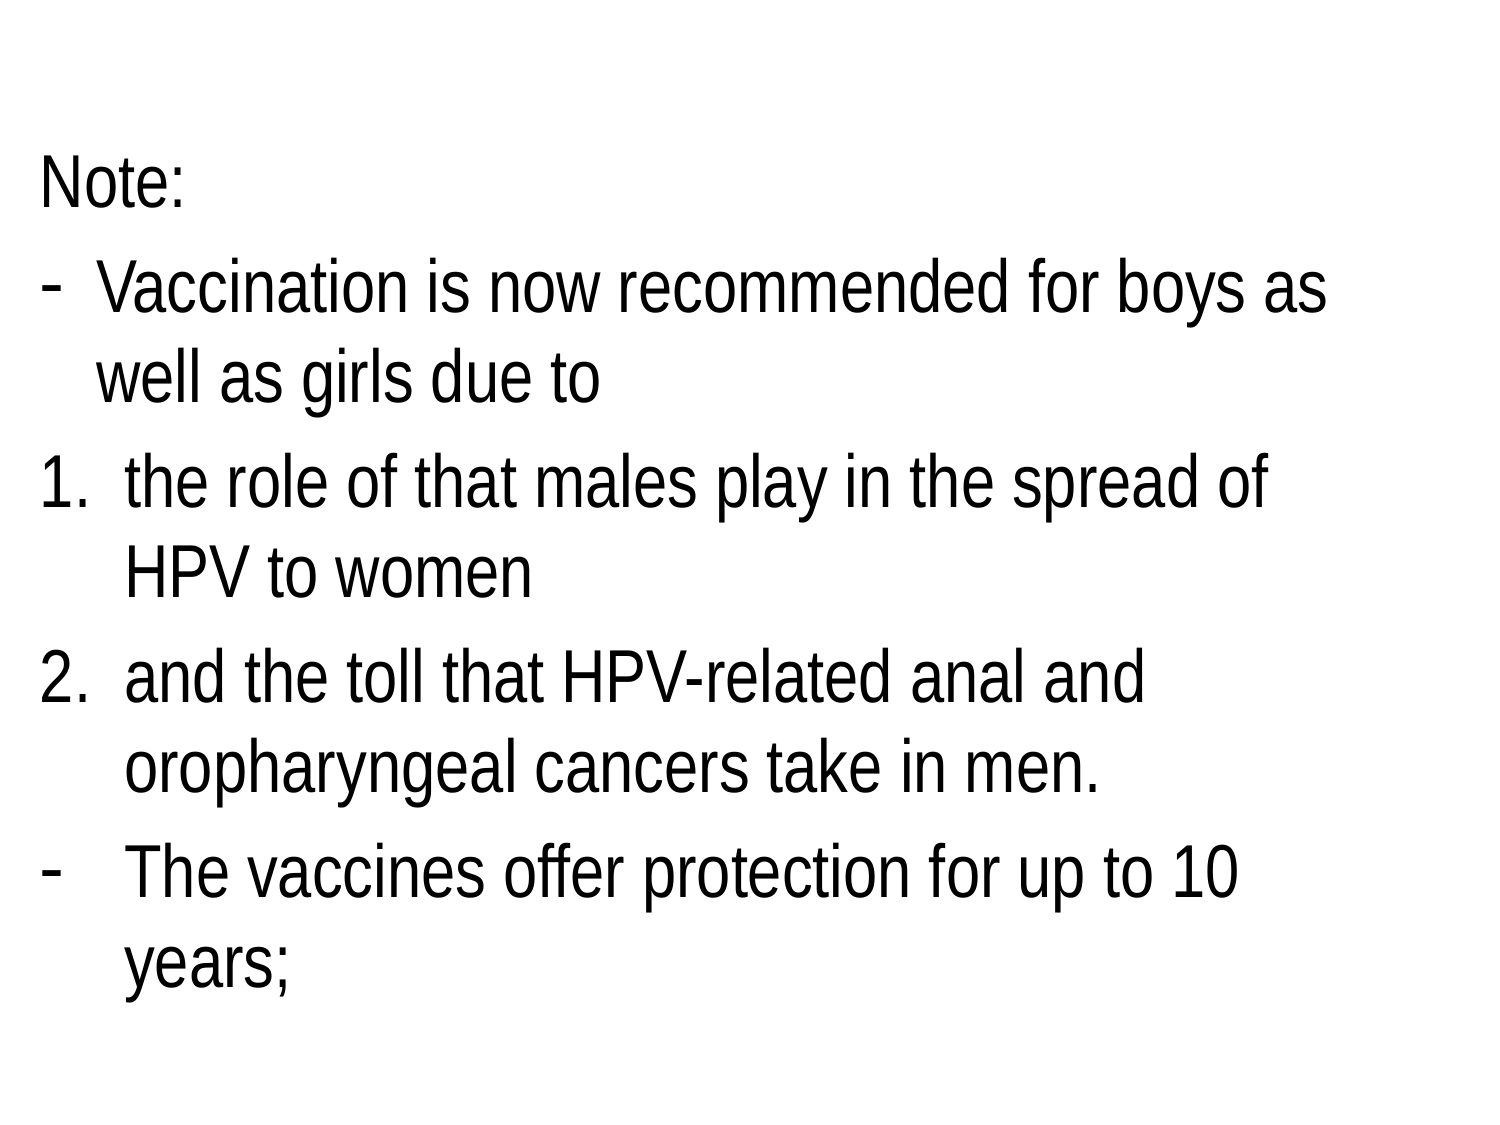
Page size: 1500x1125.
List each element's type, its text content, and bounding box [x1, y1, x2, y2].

list Note: Vaccination is now recommended for boys as well as girls due to the role of that males play in the spread of HPV to women and the toll that HPV-related anal and oropharyngeal cancers take in men. The vaccines offer protection for up to 10 years; [24, 125, 1425, 1005]
